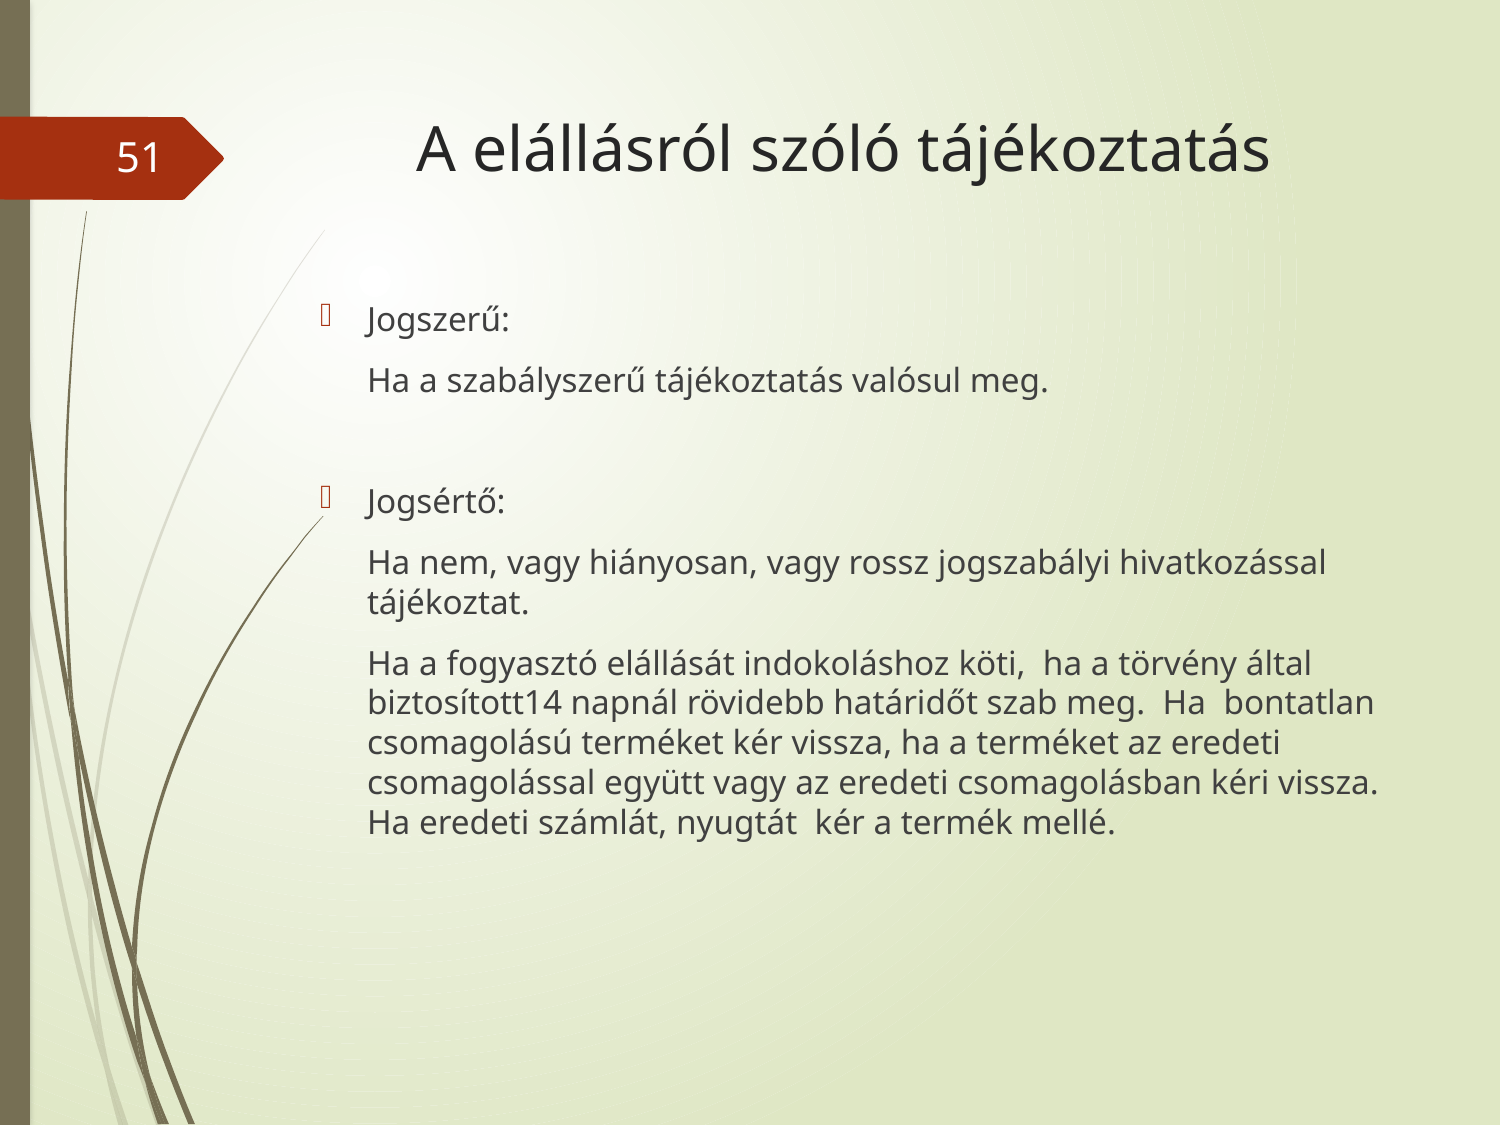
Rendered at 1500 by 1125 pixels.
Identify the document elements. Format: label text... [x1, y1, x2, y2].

list Jogszerű: Ha a szabályszerű tájékoztatás valósul meg. Jogsértő: Ha nem, vagy hiányosan, vagy rossz jogszabályi hivatkozással tájékoztat. Ha a fogyasztó elállását indokoláshoz köti, ha a törvény által biztosított14 napnál rövidebb határidőt szab meg. Ha bontatlan csomagolású terméket kér vissza, ha a terméket az eredeti csomagolással együtt vagy az eredeti csomagolásban kéri vissza. Ha eredeti számlát, nyugtát kér a termék mellé. [230, 290, 1400, 1051]
slide_number 51 [83, 129, 180, 190]
title A elállásról szóló tájékoztatás [265, 101, 1424, 256]
